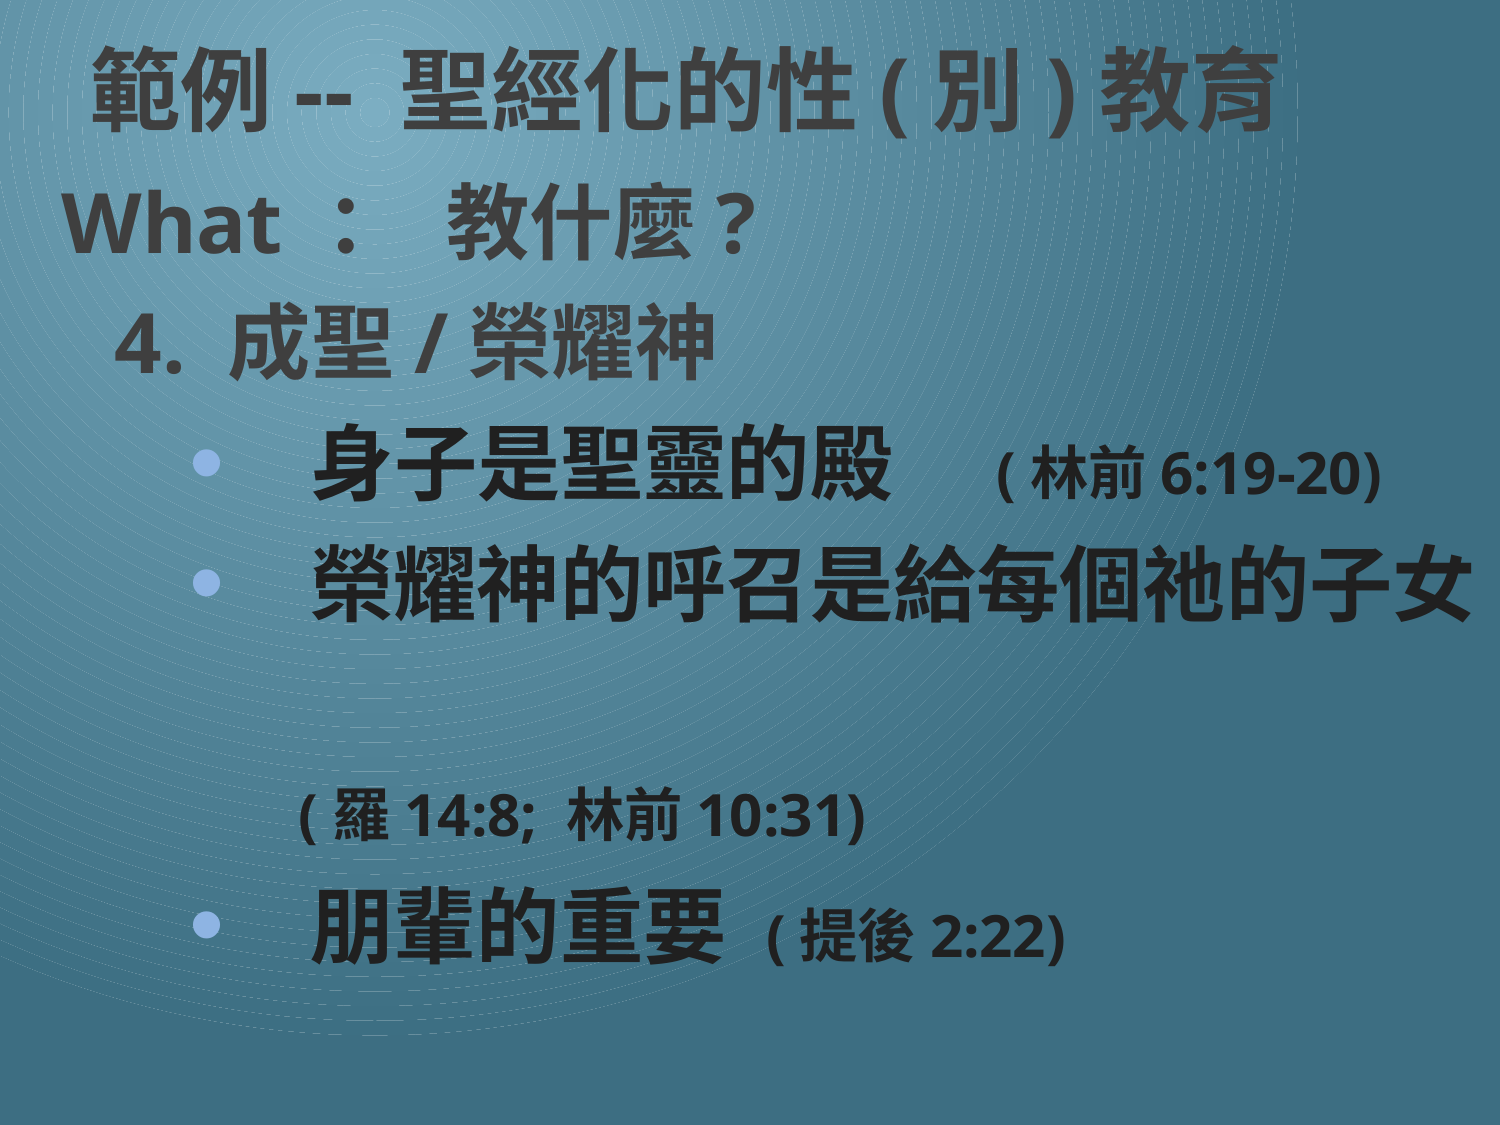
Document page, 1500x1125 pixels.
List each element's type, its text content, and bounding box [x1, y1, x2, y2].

title 範例-- 聖經化的性(別)教育 [50, 24, 1323, 198]
list What ： 教什麼? 4. 成聖/榮耀神 身子是聖靈的殿 (林前6:19-20) 榮耀神的呼召是給每個祂的子女 (羅14:8; 林前10:31) 朋輩的重要 (提後2:22) [24, 162, 1500, 1125]
